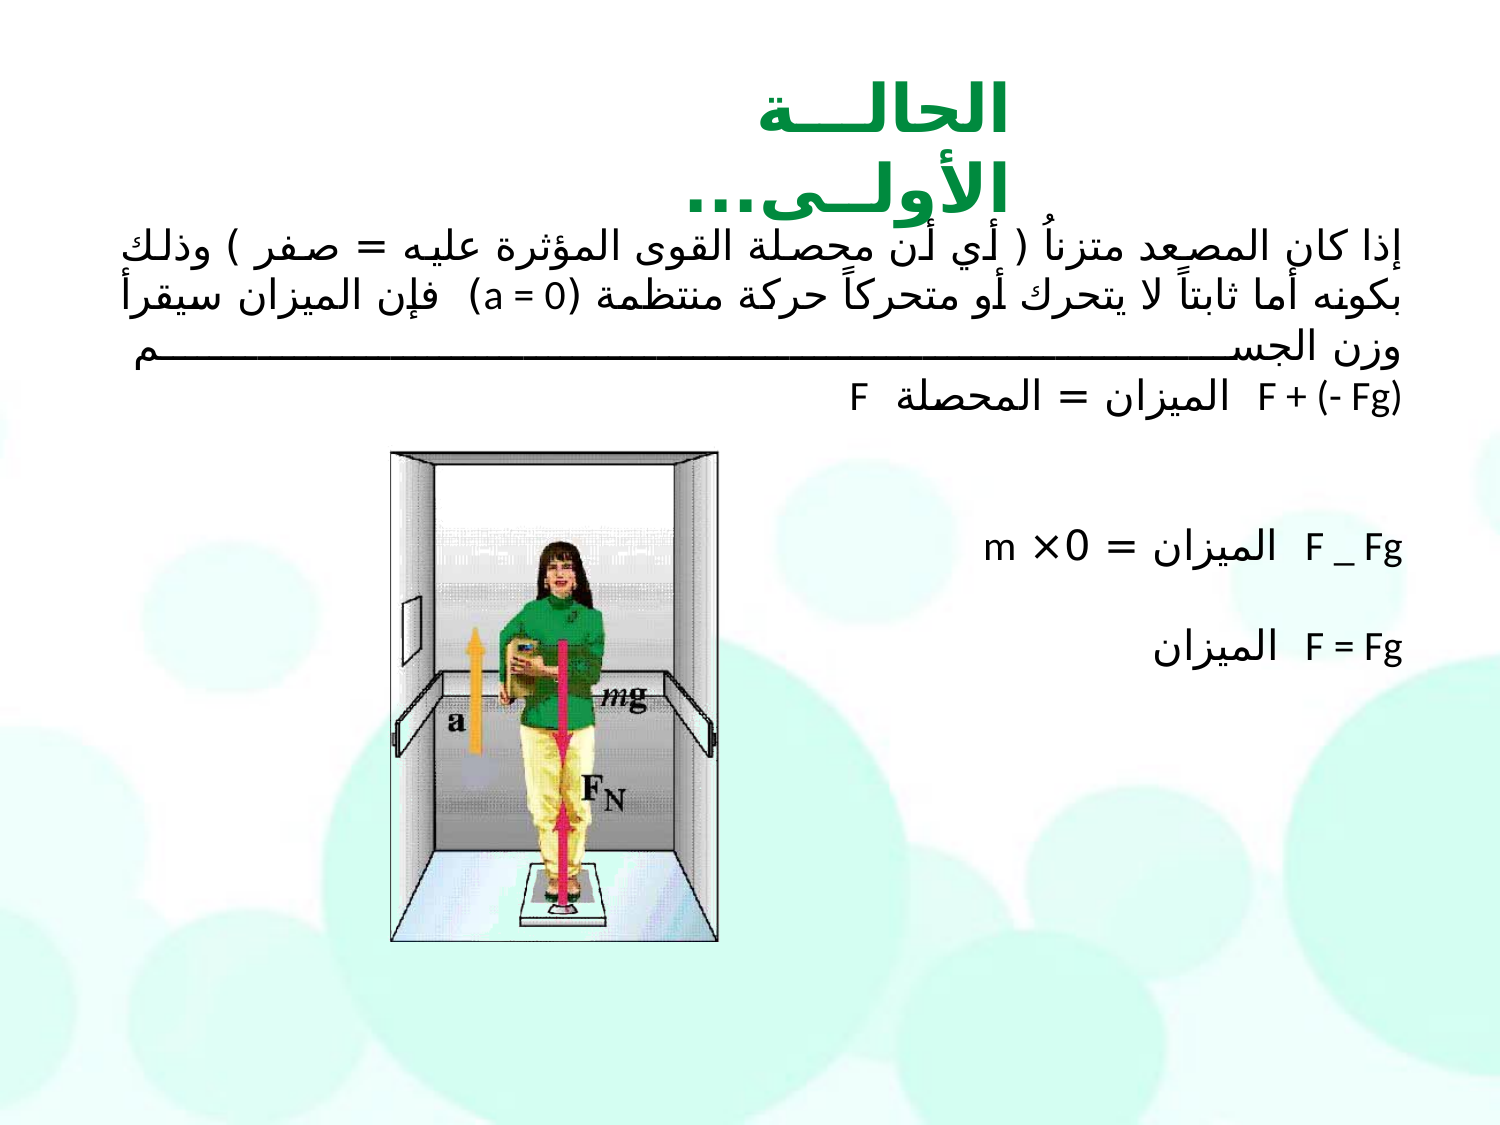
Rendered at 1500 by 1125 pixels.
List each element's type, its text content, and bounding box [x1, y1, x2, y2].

text_box إذا كان المصعد متزناُ ( أي أن محصلة القوى المؤثرة عليه = صفر ) وذلك بكونه أما ثابتاً لا يتحرك أو متحركاً حركة منتظمة (a = 0) فإن الميزان سيقرأ وزن الجسم F + (- Fg) الميزان = المحصلة F F _ Fg الميزان = 0× m F = Fg الميزان [105, 210, 1418, 676]
picture [0, 0, 1500, 1125]
text_box الحالـــة الأولــى... [515, 58, 1026, 234]
